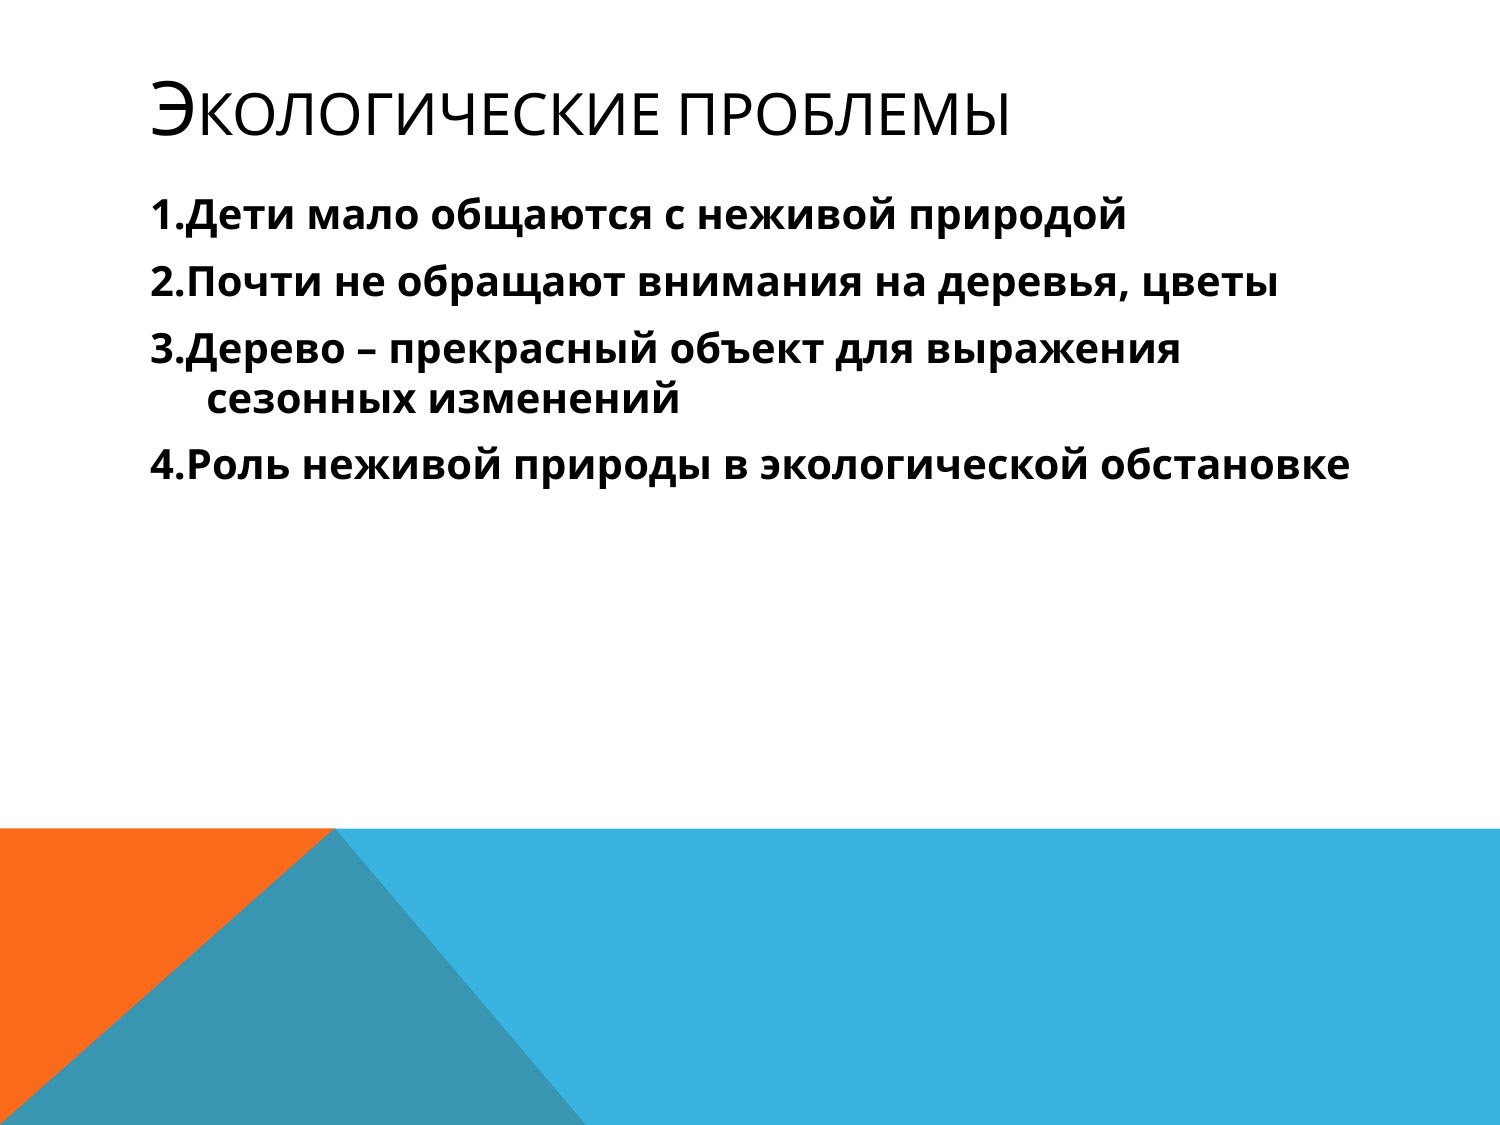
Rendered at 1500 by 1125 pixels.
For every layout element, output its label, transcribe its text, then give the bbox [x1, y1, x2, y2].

title Экологические проблемы [135, 60, 1369, 150]
list 1.Дети мало общаются с неживой природой 2.Почти не обращают внимания на деревья, цветы 3.Дерево – прекрасный объект для выражения сезонных изменений 4.Роль неживой природы в экологической обстановке [135, 180, 1369, 768]
